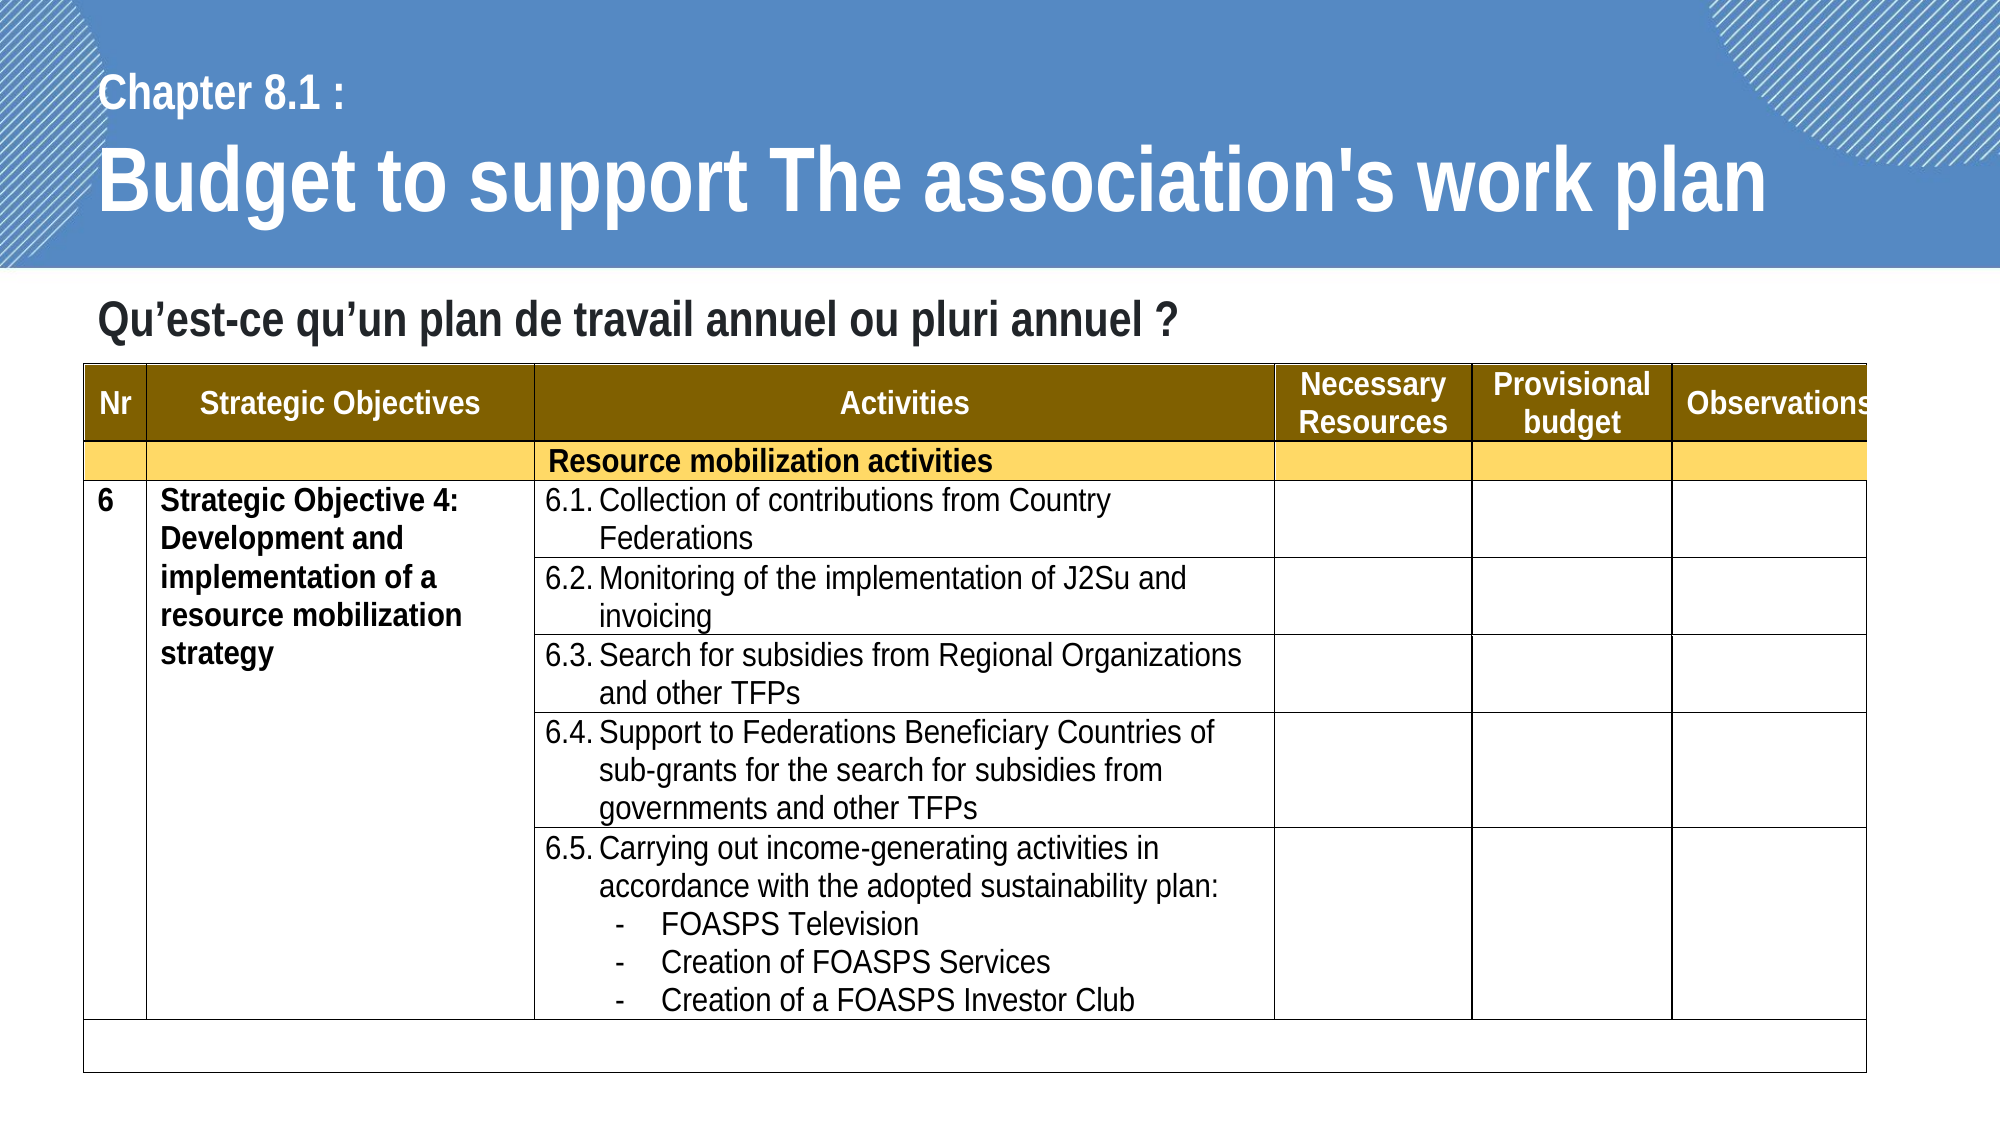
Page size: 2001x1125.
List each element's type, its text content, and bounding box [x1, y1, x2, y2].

text_box Qu’est-ce qu’un plan de travail annuel ou pluri annuel ? [83, 279, 1221, 363]
picture [0, 0, 2000, 1125]
text_box Chapter 8.1 : Budget to support The association's work plan [83, 52, 1974, 251]
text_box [82, 363, 1867, 1073]
